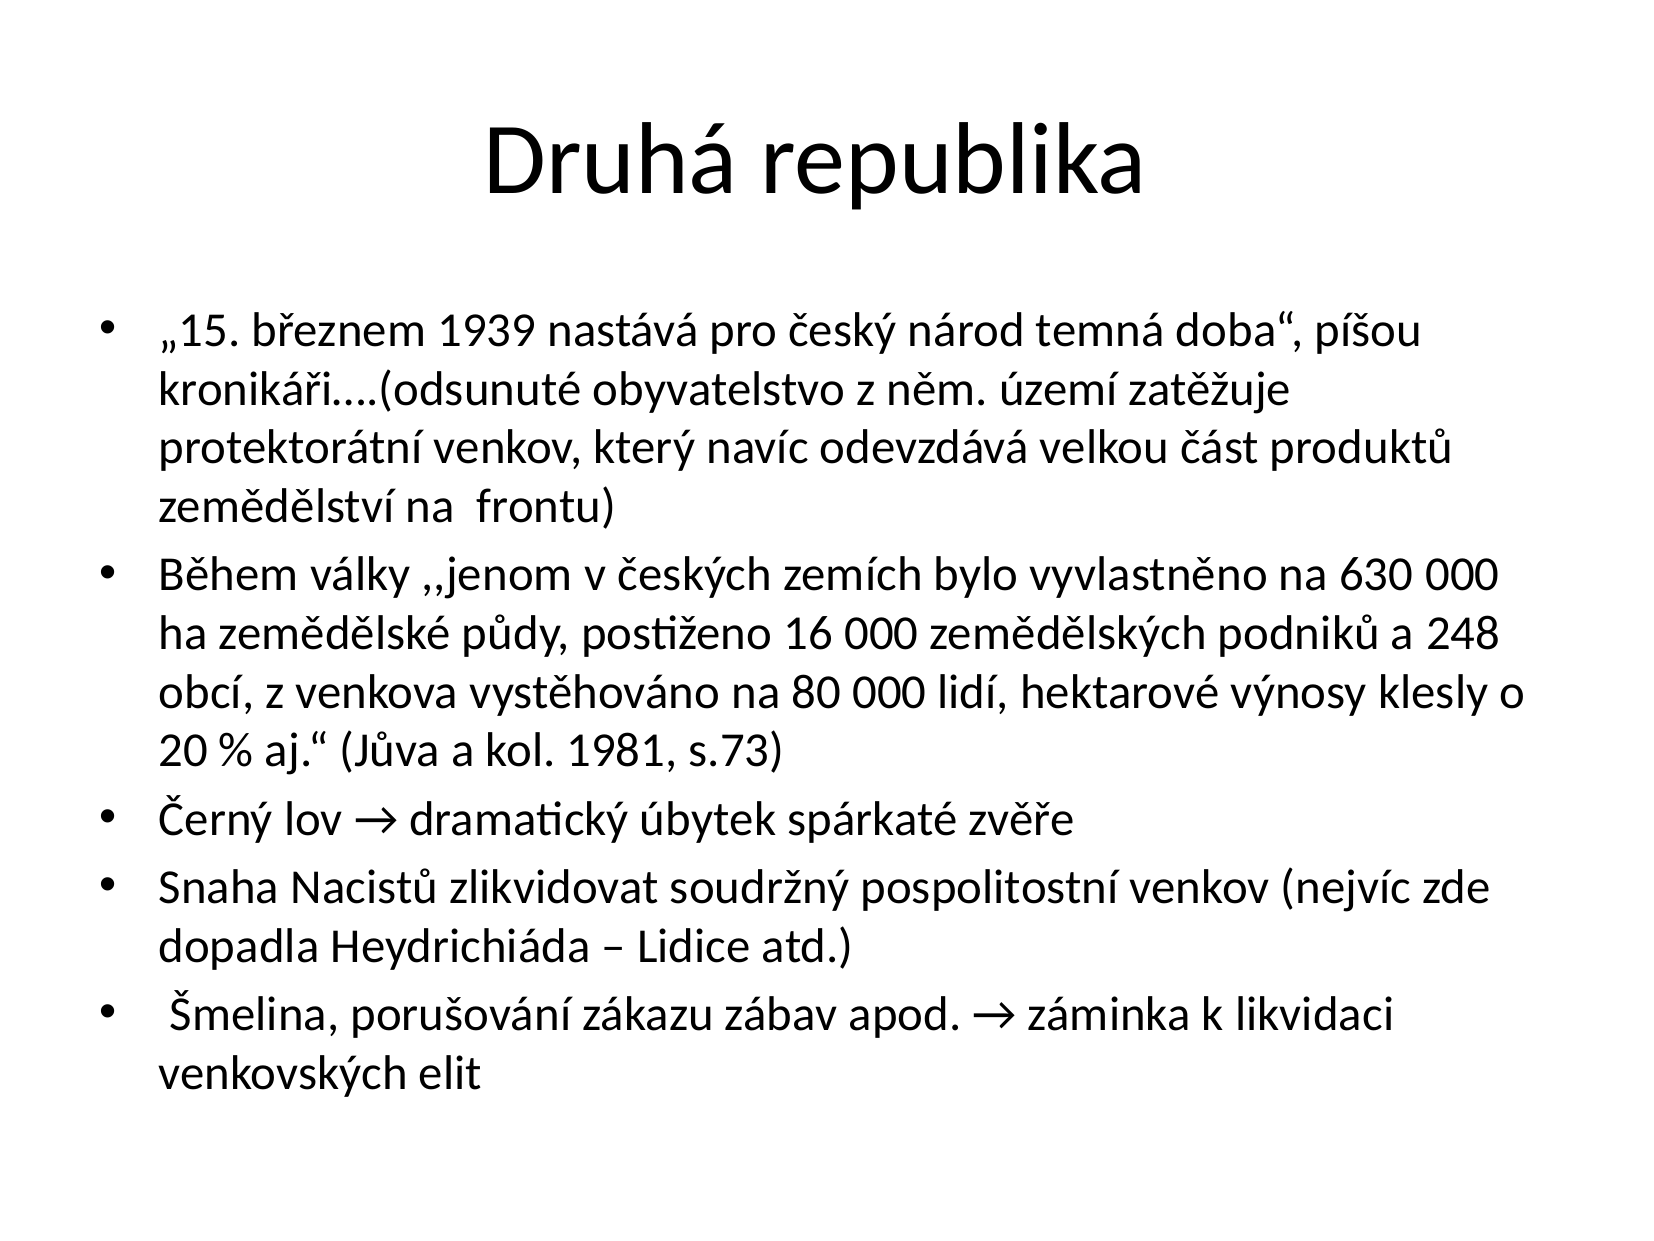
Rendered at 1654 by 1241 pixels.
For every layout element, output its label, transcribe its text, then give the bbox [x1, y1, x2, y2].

list „15. březnem 1939 nastává pro český národ temná doba“, píšou kronikáři….(odsunuté obyvatelstvo z něm. území zatěžuje protektorátní venkov, který navíc odevzdává velkou část produktů zemědělství na frontu) Během války ,,jenom v českých zemích bylo vyvlastněno na 630 000 ha zemědělské půdy, postiženo 16 000 zemědělských podniků a 248 obcí, z venkova vystěhováno na 80 000 lidí, hektarové výnosy klesly o 20 % aj.“ (Jůva a kol. 1981, s.73) Černý lov → dramatický úbytek spárkaté zvěře Snaha Nacistů zlikvidovat soudržný pospolitostní venkov (nejvíc zde dopadla Heydrichiáda – Lidice atd.) Šmelina, porušování zákazu zábav apod. → záminka k likvidaci venkovských elit [82, 289, 1571, 1108]
title Druhá republika [82, 49, 1571, 257]
